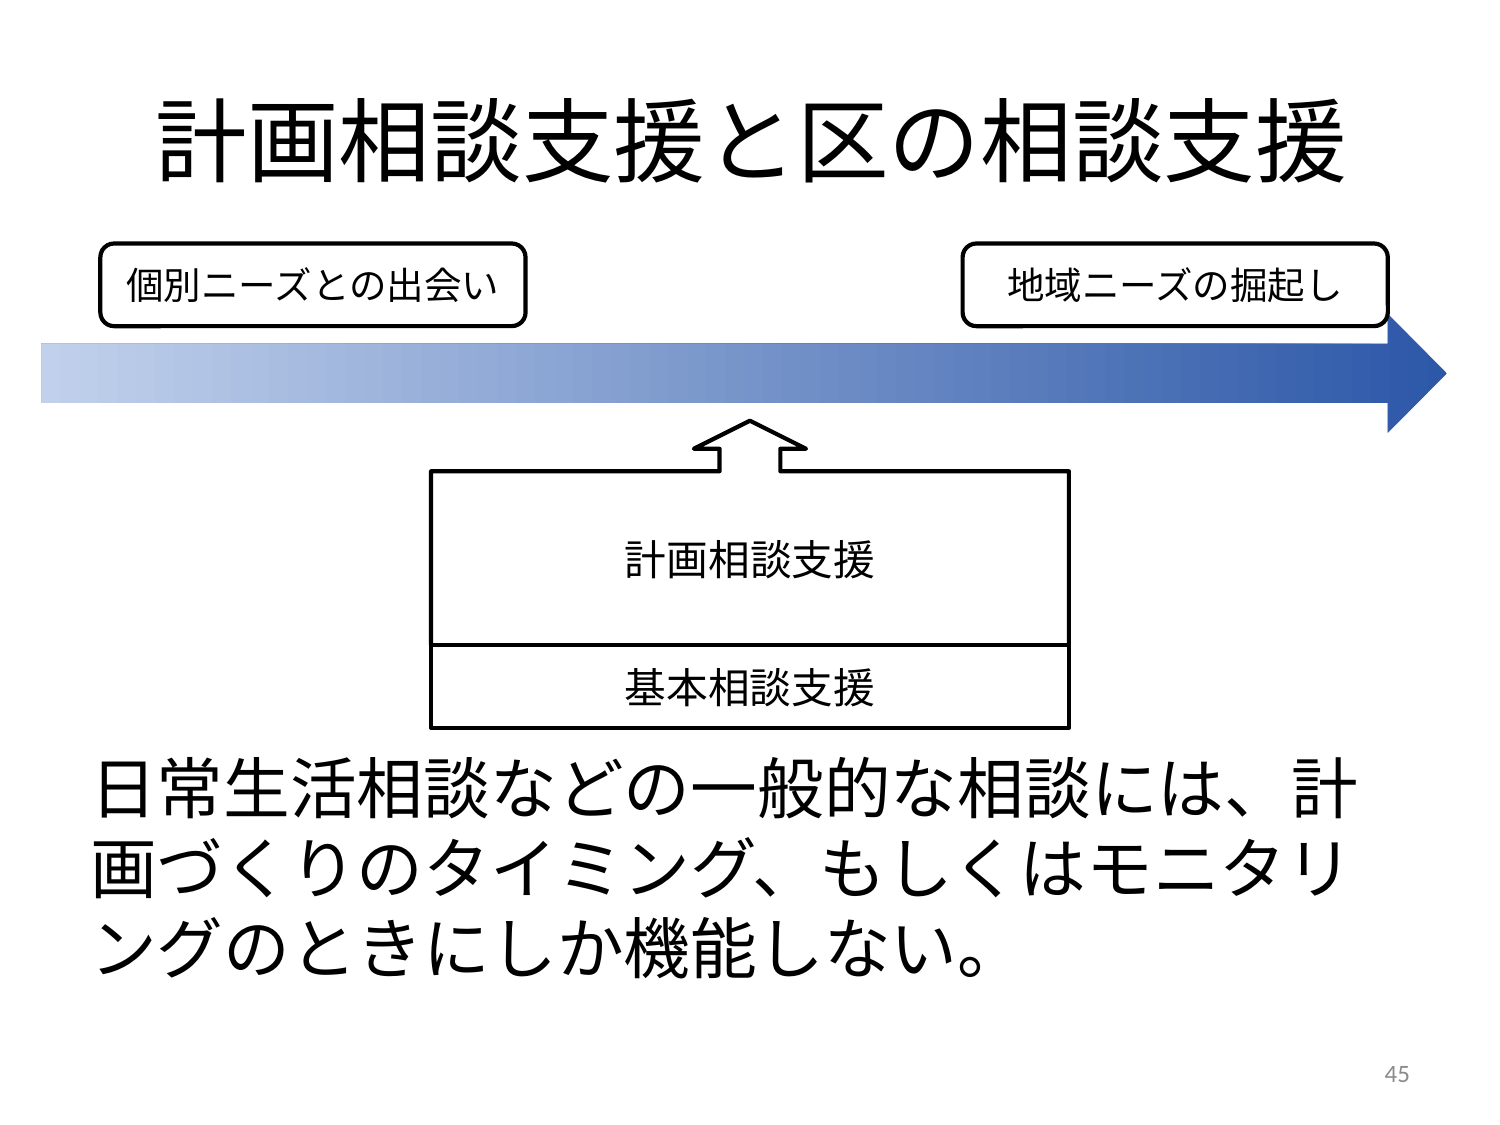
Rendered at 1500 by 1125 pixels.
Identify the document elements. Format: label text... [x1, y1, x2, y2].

text_box 計画相談支援 [428, 418, 1071, 646]
text_box 基本相談支援 [429, 643, 1071, 730]
text_box [39, 313, 1450, 435]
text_box 地域ニーズの掘起し [960, 241, 1390, 329]
title 計画相談支援と区の相談支援 [76, 45, 1427, 233]
list 日常生活相談などの一般的な相談には、計画づくりのタイミング、もしくはモニタリングのときにしか機能しない。 [75, 739, 1425, 1106]
text_box 個別ニーズとの出会い [98, 241, 528, 329]
slide_number 45 [1074, 1042, 1425, 1103]
